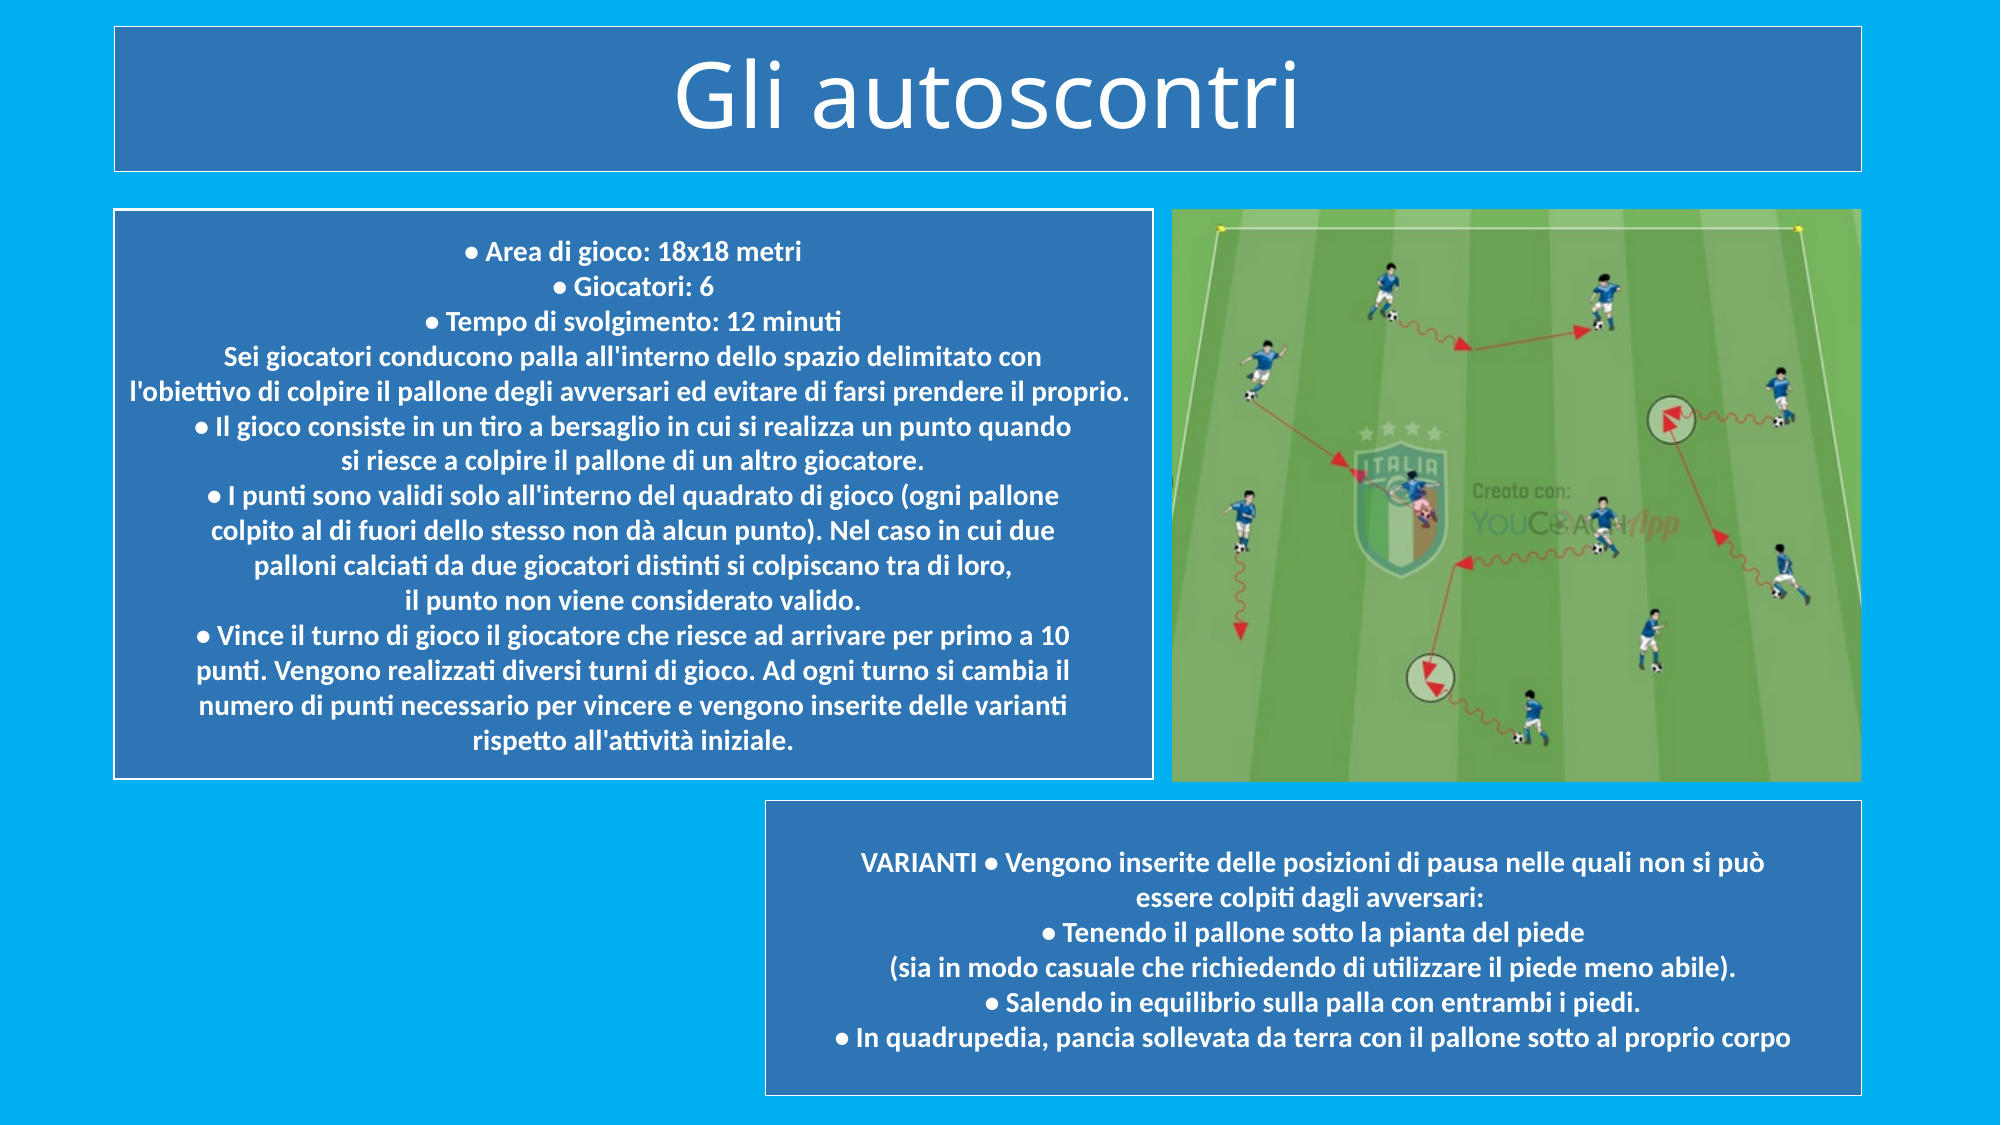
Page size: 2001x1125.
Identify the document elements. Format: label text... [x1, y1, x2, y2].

text_box Gli autoscontri [114, 26, 1862, 172]
picture [1173, 210, 1861, 781]
text_box • Area di gioco: 18x18 metri • Giocatori: 6 • Tempo di svolgimento: 12 minuti Sei giocatori conducono palla all'interno dello spazio delimitato con l'obiettivo di colpire il pallone degli avversari ed evitare di farsi prendere il proprio. • Il gioco consiste in un tiro a bersaglio in cui si realizza un punto quando si riesce a colpire il pallone di un altro giocatore. • I punti sono validi solo all'interno del quadrato di gioco (ogni pallone colpito al di fuori dello stesso non dà alcun punto). Nel caso in cui due palloni calciati da due giocatori distinti si colpiscano tra di loro, il punto non viene considerato valido. • Vince il turno di gioco il giocatore che riesce ad arrivare per primo a 10 punti. Vengono realizzati diversi turni di gioco. Ad ogni turno si cambia il numero di punti necessario per vincere e vengono inserite delle varianti rispetto all'attività iniziale. [113, 208, 1154, 780]
text_box VARIANTI • Vengono inserite delle posizioni di pausa nelle quali non si può essere colpiti dagli avversari: • Tenendo il pallone sotto la pianta del piede (sia in modo casuale che richiedendo di utilizzare il piede meno abile). • Salendo in equilibrio sulla palla con entrambi i piedi. • In quadrupedia, pancia sollevata da terra con il pallone sotto al proprio corpo [765, 800, 1862, 1096]
